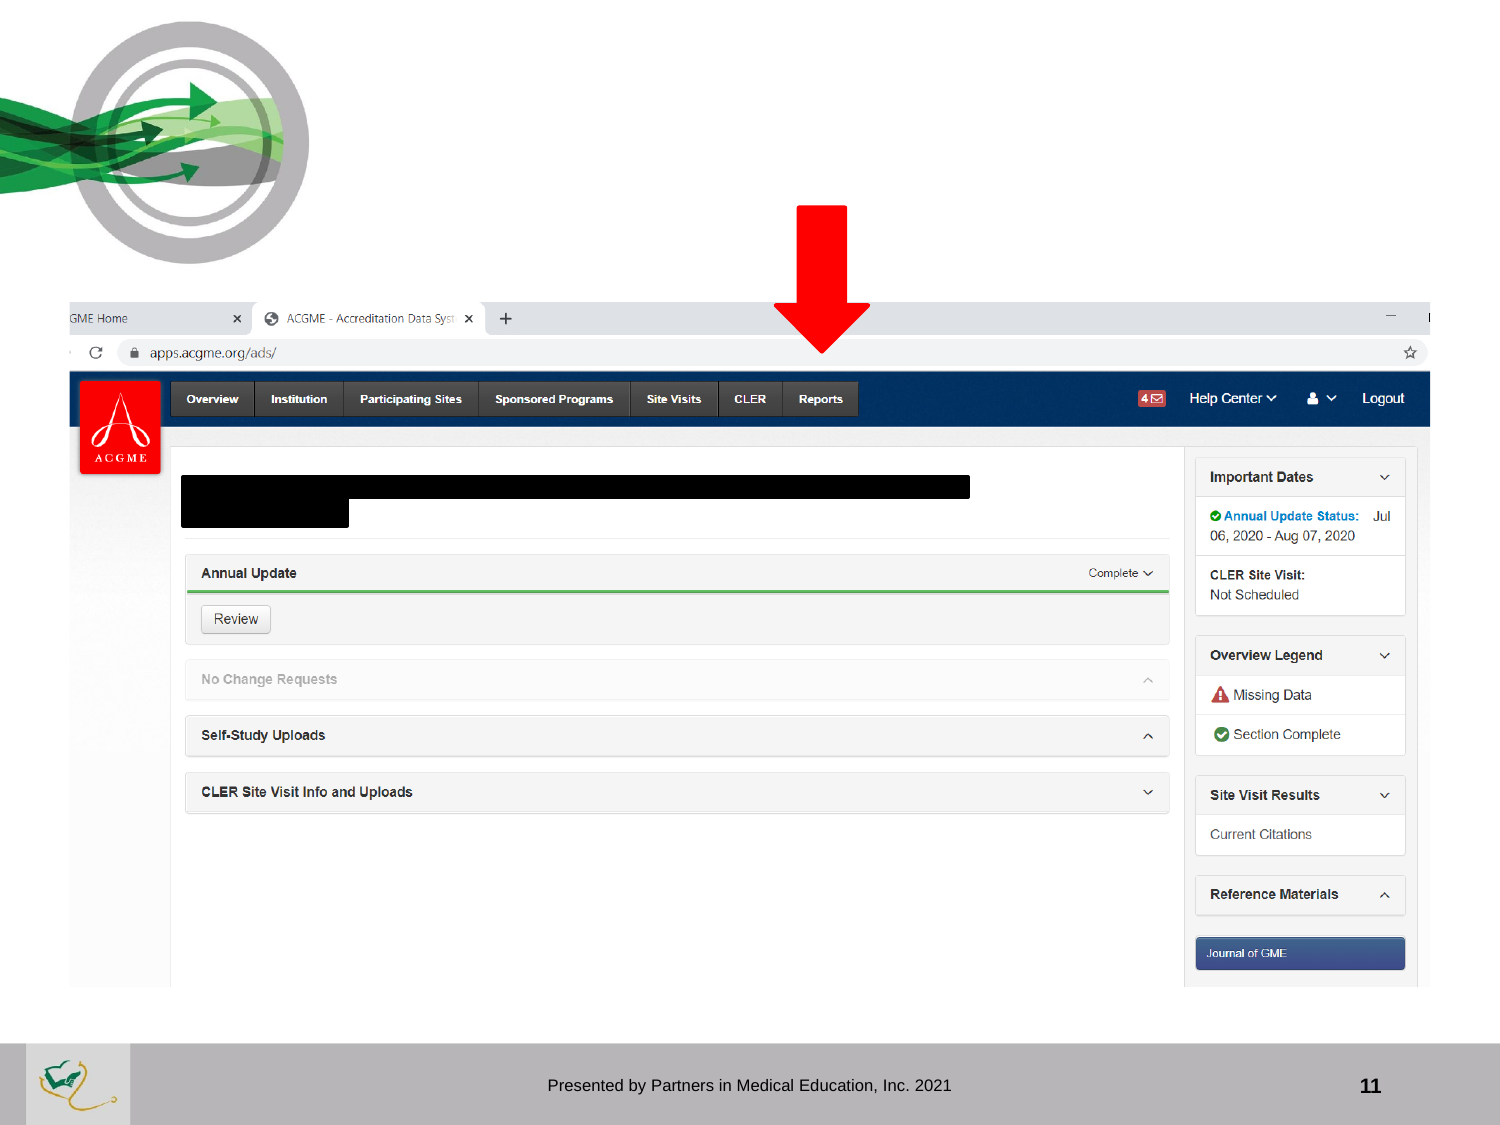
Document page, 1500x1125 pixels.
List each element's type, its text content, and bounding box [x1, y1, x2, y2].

slide_number 11 [1059, 1055, 1397, 1116]
footer Presented by Partners in Medical Education, Inc. 2021 [496, 1054, 1004, 1115]
text_box [796, 205, 848, 300]
picture [0, 0, 1500, 1125]
